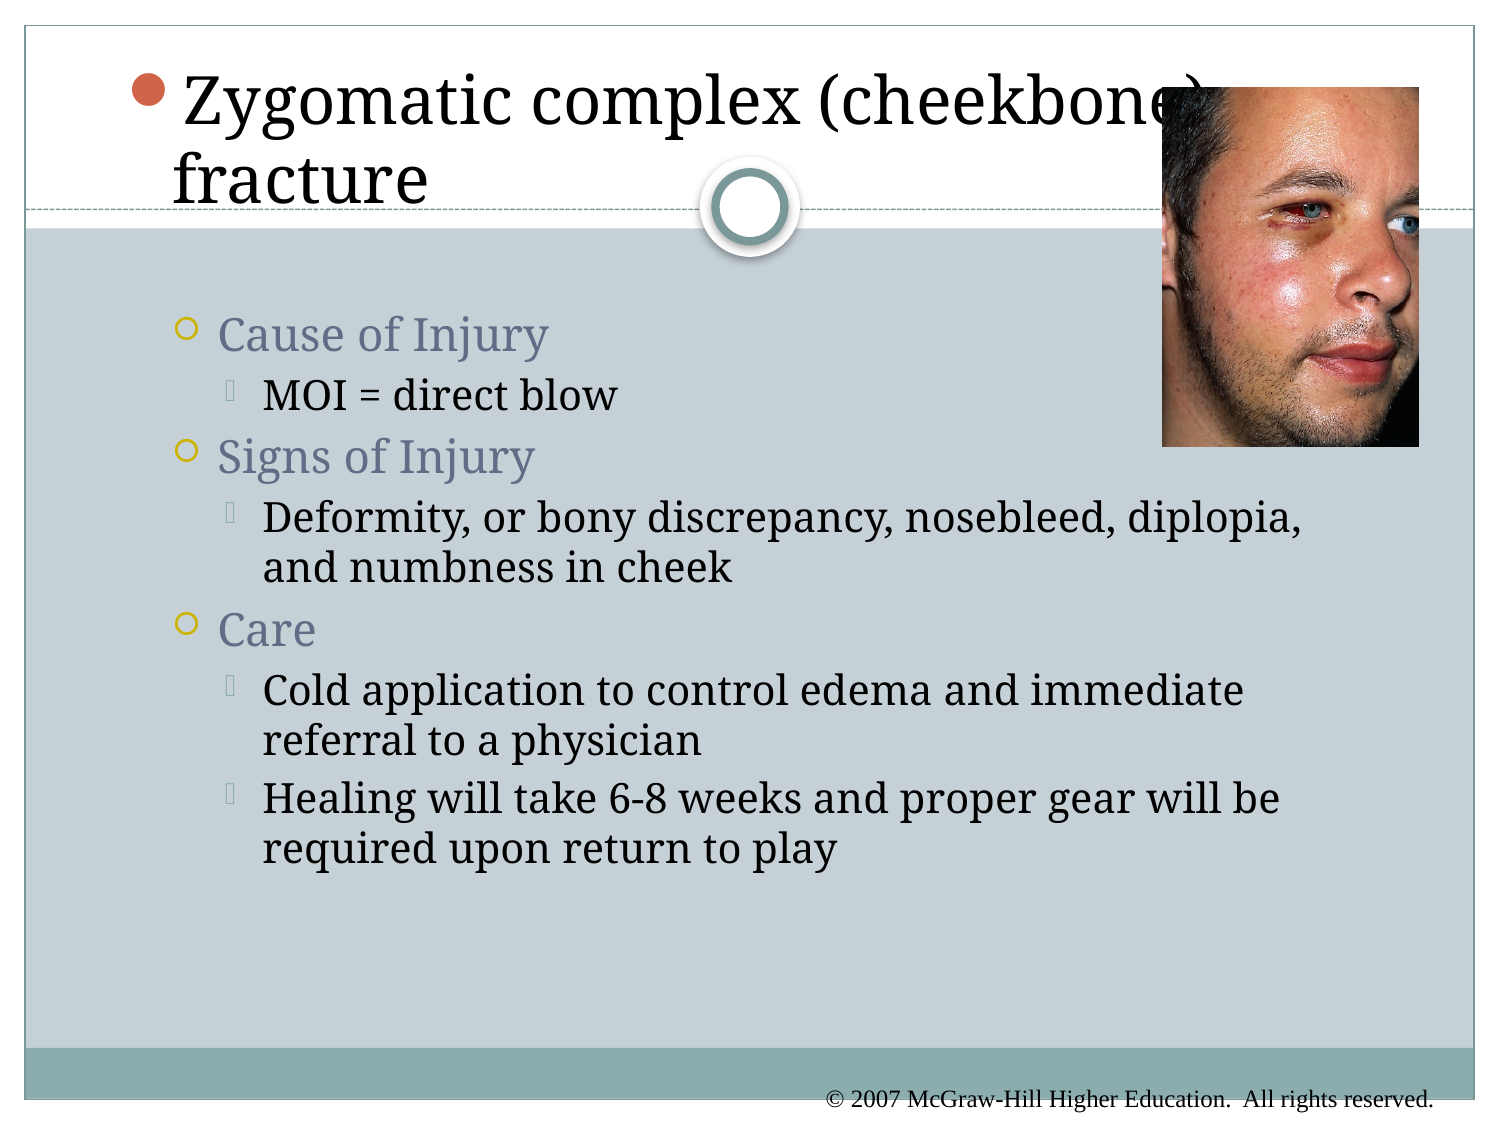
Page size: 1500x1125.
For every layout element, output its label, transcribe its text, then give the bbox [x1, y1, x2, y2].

list Zygomatic complex (cheekbone) fracture Cause of Injury MOI = direct blow Signs of Injury Deformity, or bony discrepancy, nosebleed, diplopia, and numbness in cheek Care Cold application to control edema and immediate referral to a physician Healing will take 6-8 weeks and proper gear will be required upon return to play [112, 50, 1388, 1038]
picture [1162, 87, 1420, 448]
